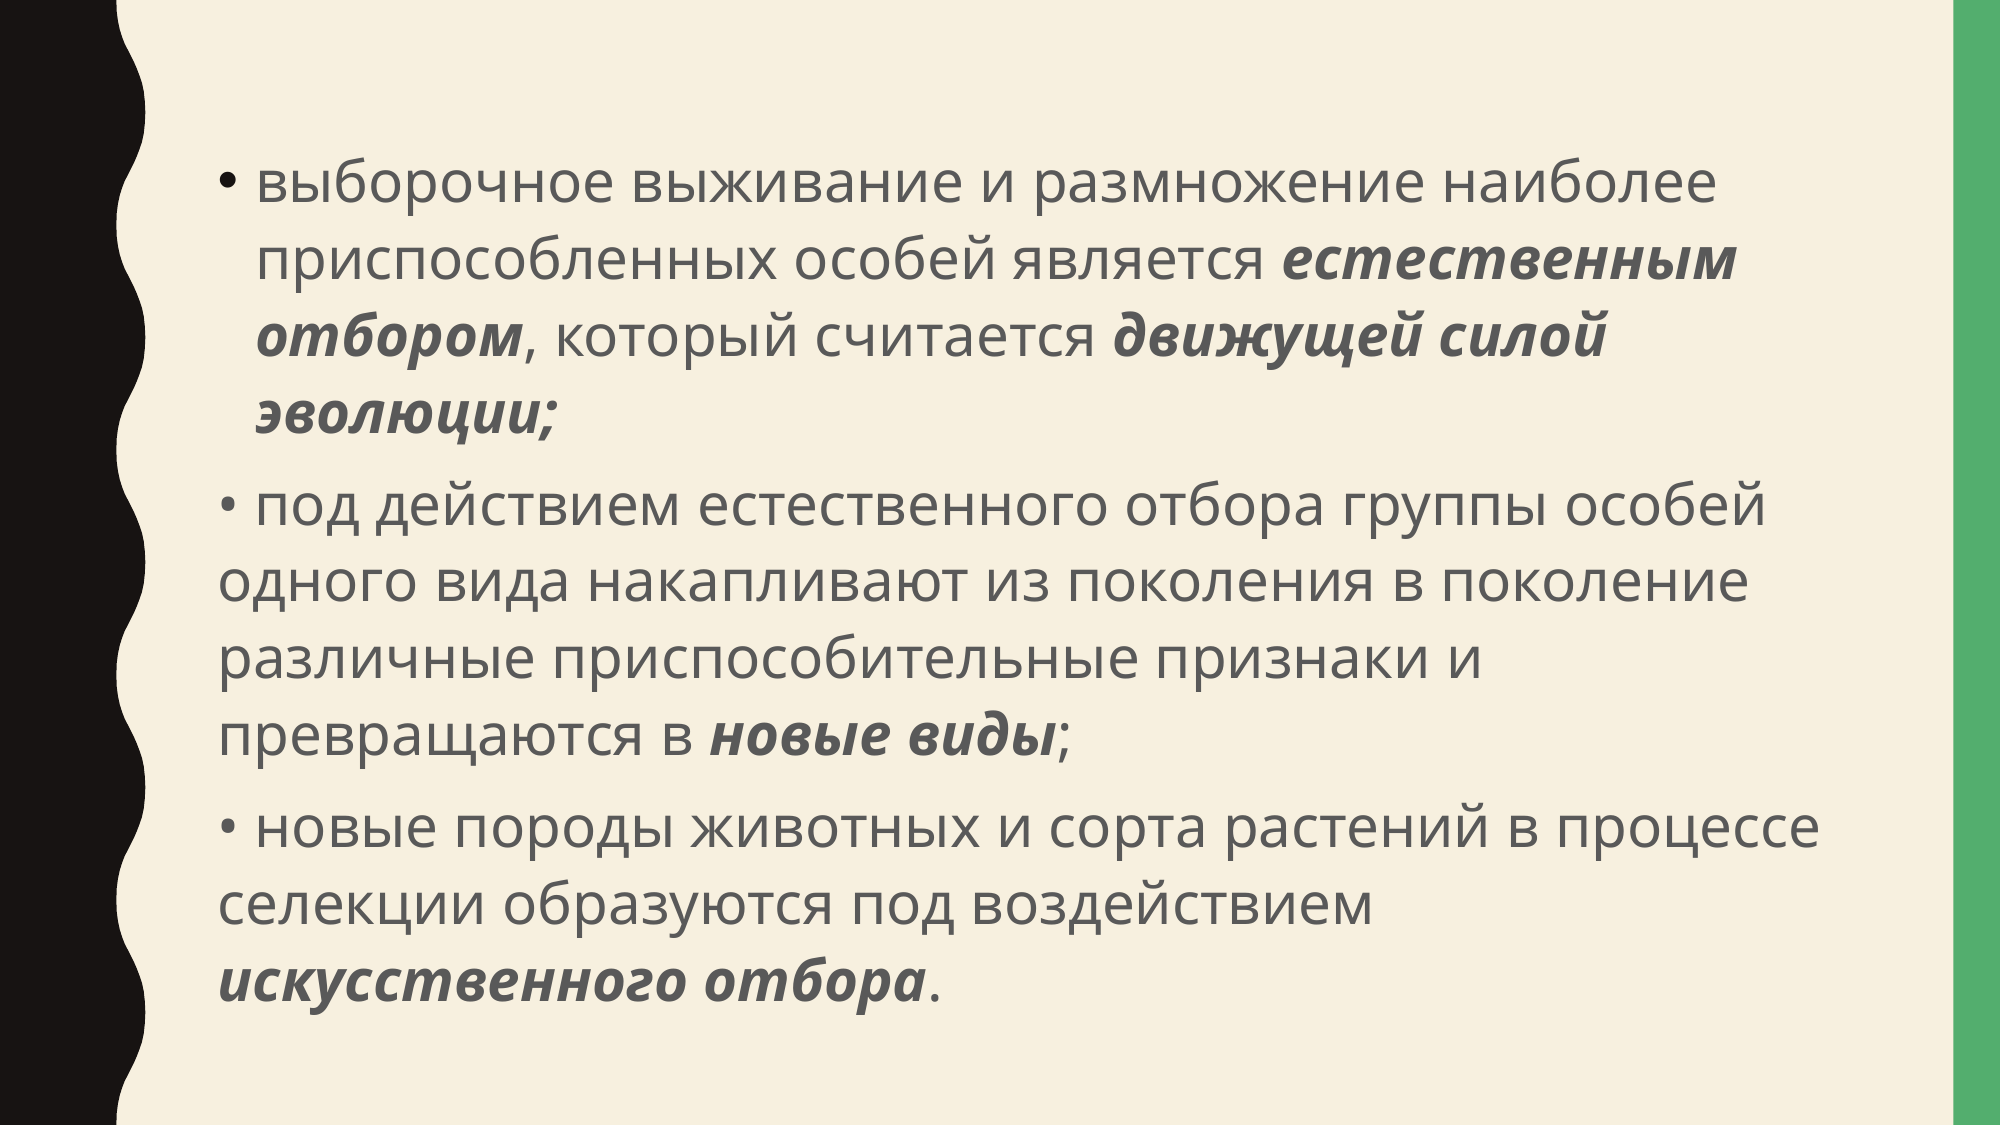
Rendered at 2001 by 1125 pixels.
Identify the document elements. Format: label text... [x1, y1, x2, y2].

list выборочное выживание и размножение наиболее приспособленных особей является естественным отбором, который считается движущей силой эволюции; • под действием естественного отбора группы особей одного вида накапливают из поколения в поколение различные приспособительные признаки и превращаются в новые виды; • новые породы животных и сорта растений в процессе селекции образуются под воздействием искусственного отбора. [202, 129, 1873, 999]
